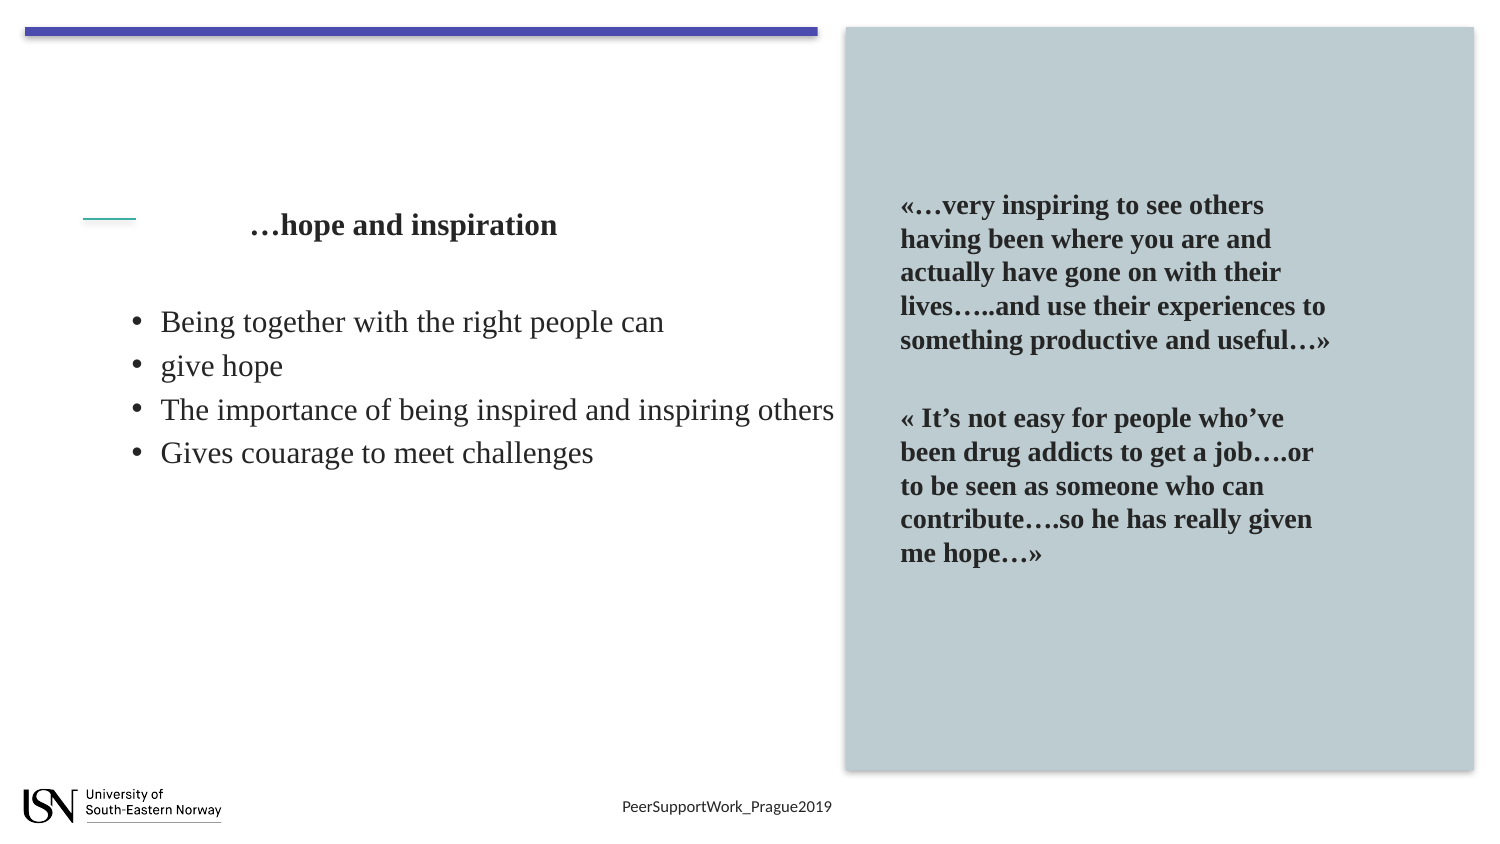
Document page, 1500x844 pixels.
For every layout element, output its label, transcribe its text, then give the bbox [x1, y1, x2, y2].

title …hope and inspiration [249, 170, 789, 276]
list Being together with the right people can give hope The importance of being inspired and inspiring others Gives couarage to meet challenges [116, 301, 864, 653]
footer PeerSupportWork_Prague2019 [489, 793, 965, 820]
list «…very inspiring to see others having been where you are and actually have gone on with their lives…..and use their experiences to something productive and useful…» « It’s not easy for people who’ve been drug addicts to get a job….or to be seen as someone who can contribute….so he has really given me hope…» [885, 68, 1357, 639]
picture [3, 768, 238, 844]
